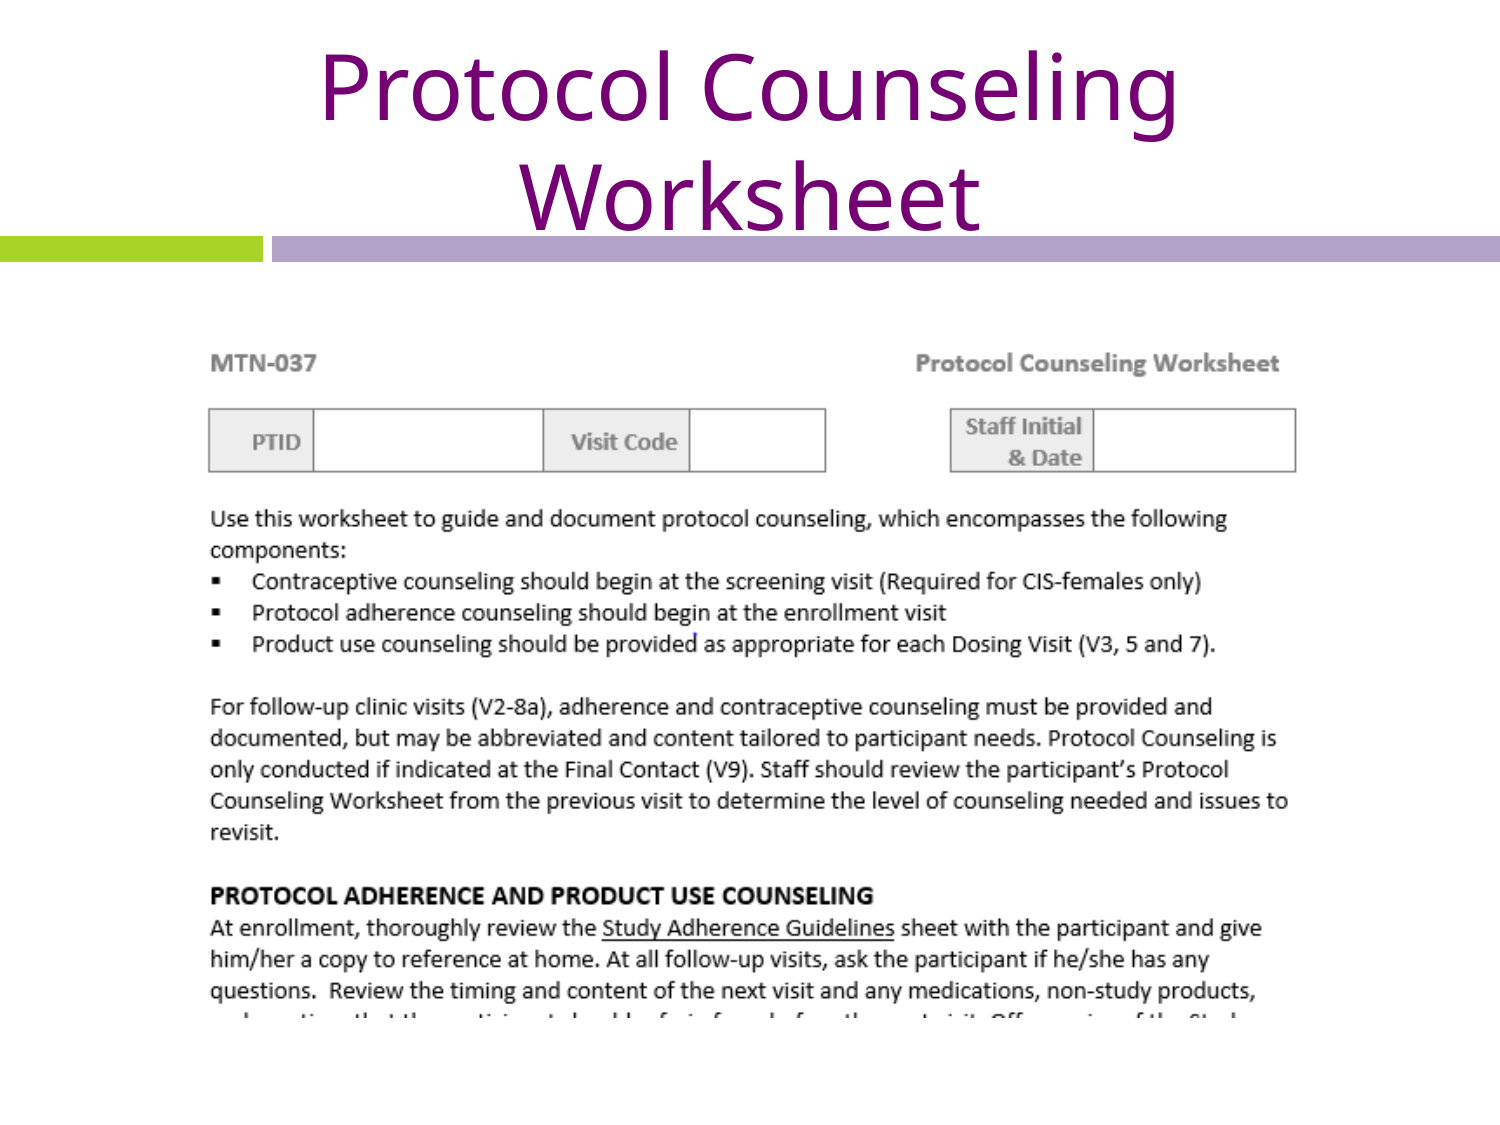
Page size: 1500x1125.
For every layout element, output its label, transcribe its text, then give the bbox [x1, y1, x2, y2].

picture [0, 236, 1500, 262]
title Protocol Counseling Worksheet [75, 45, 1425, 233]
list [165, 310, 1335, 1018]
